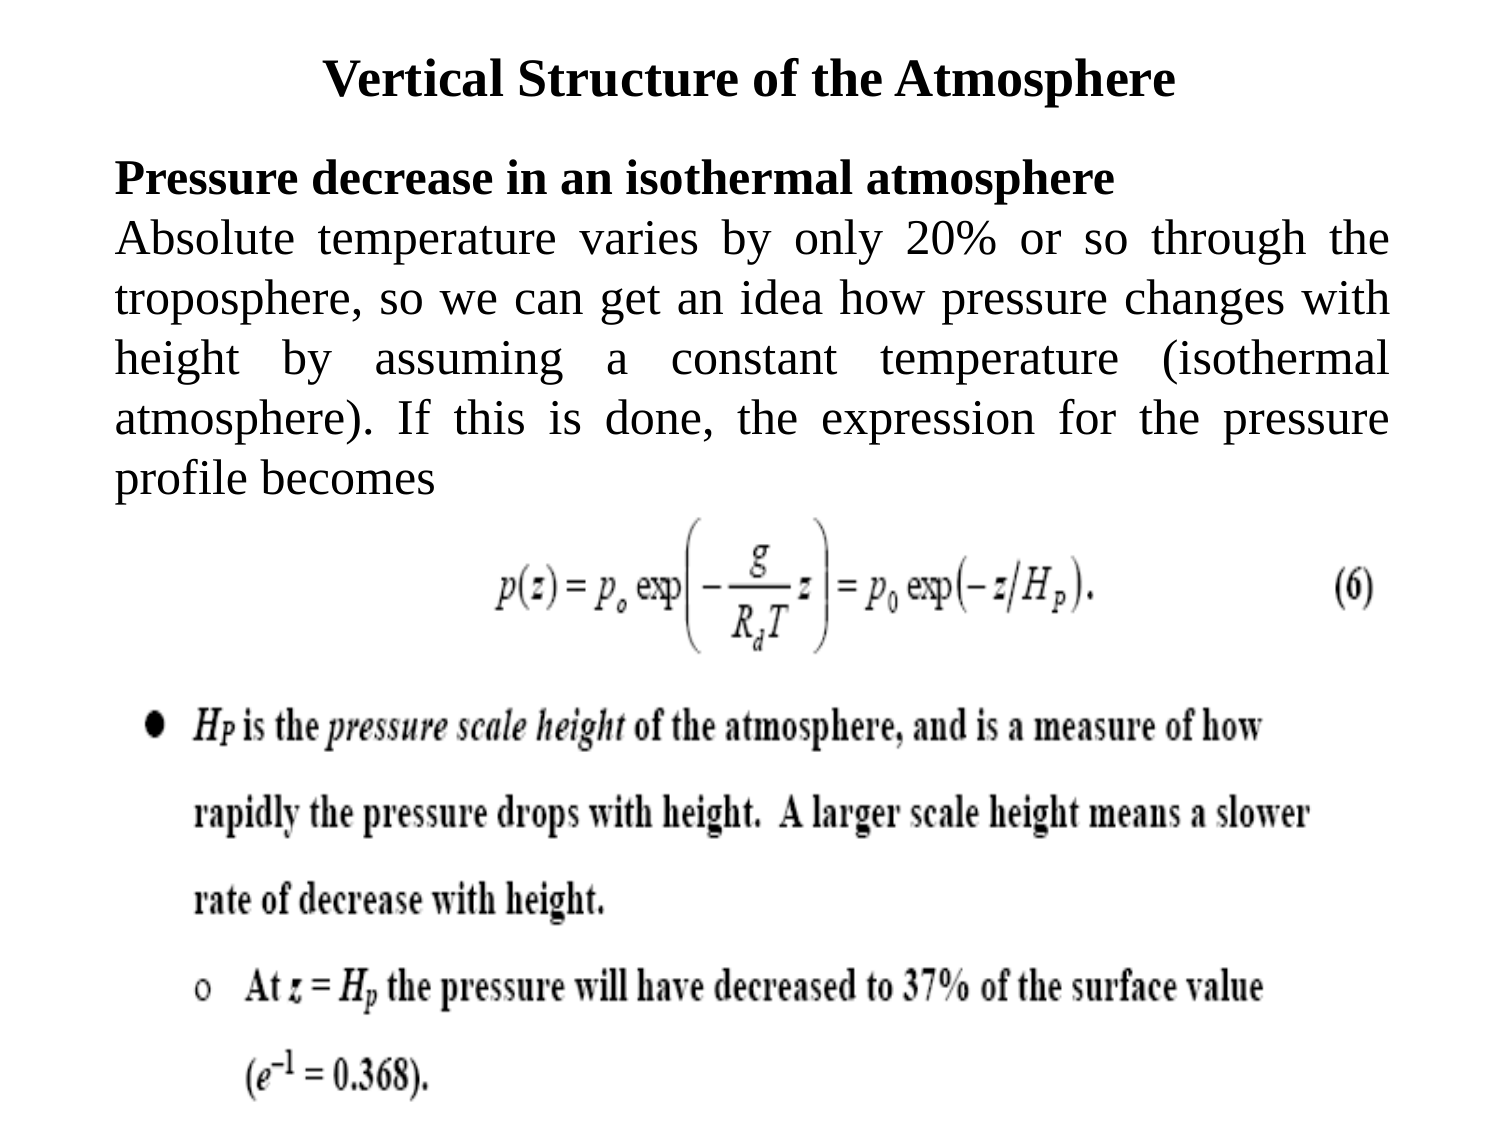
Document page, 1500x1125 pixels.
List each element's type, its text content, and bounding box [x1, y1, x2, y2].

title Vertical Structure of the Atmosphere [75, 12, 1425, 138]
picture [124, 515, 1407, 1125]
text_box Pressure decrease in an isothermal atmosphere Absolute temperature varies by only 20% or so through the troposphere, so we can get an idea how pressure changes with height by assuming a constant temperature (isothermal atmosphere). If this is done, the expression for the pressure profile becomes [99, 137, 1407, 513]
